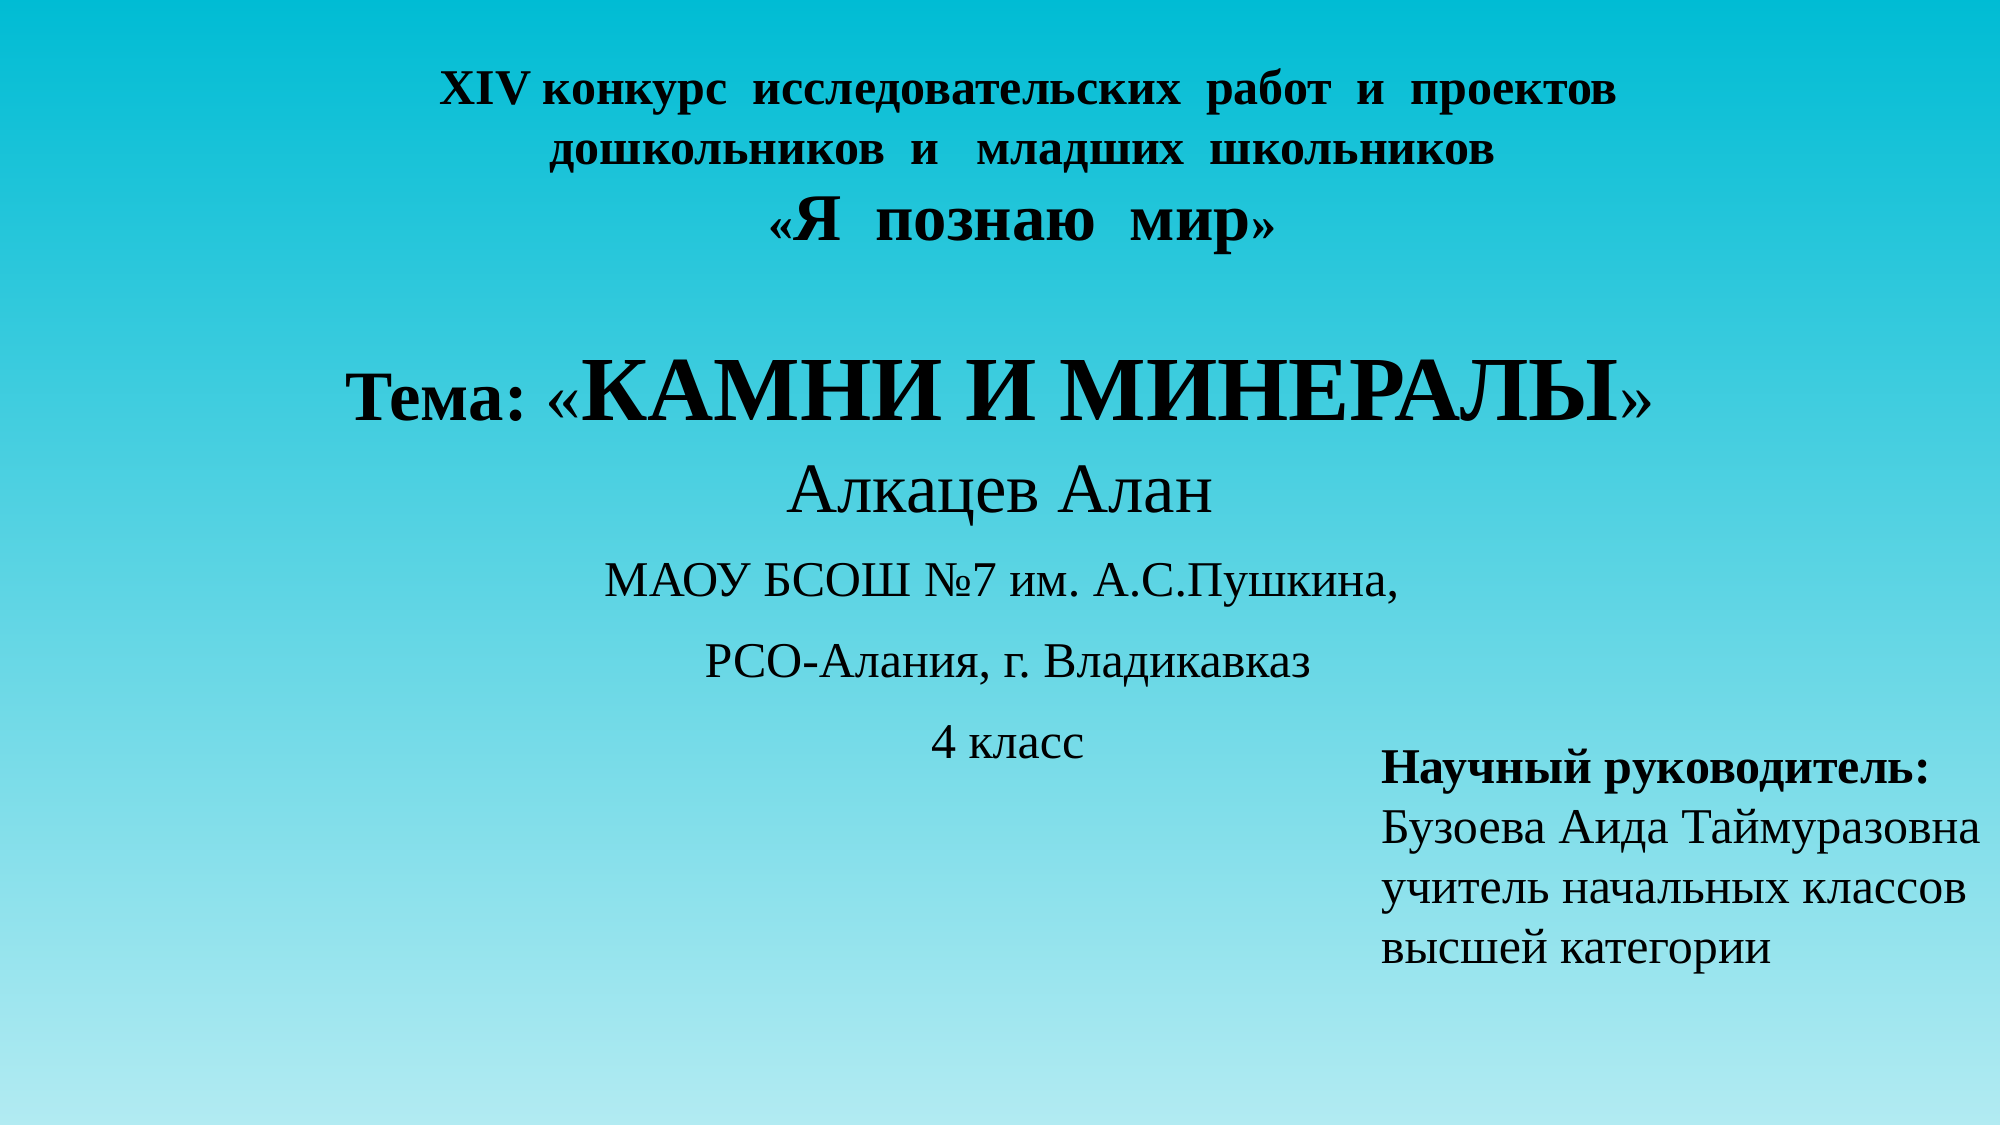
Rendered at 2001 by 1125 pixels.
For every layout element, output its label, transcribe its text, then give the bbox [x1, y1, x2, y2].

text_box Тема: «КАМНИ И МИНЕРАЛЫ» [0, 304, 2000, 421]
text_box XIV конкурс исследовательских работ и проектов дошкольников и младших школьников «Я познаю мир» [402, 46, 1668, 262]
text_box Научный руководитель: Бузоева Аида Таймуразовна учитель начальных классов высшей категории [1366, 726, 2000, 982]
text_box МАОУ БСОШ №7 им. А.С.Пушкина, РСО-Алания, г. Владикавказ 4 класс [507, 538, 1508, 776]
text_box Алкацев Алан [0, 421, 2000, 535]
